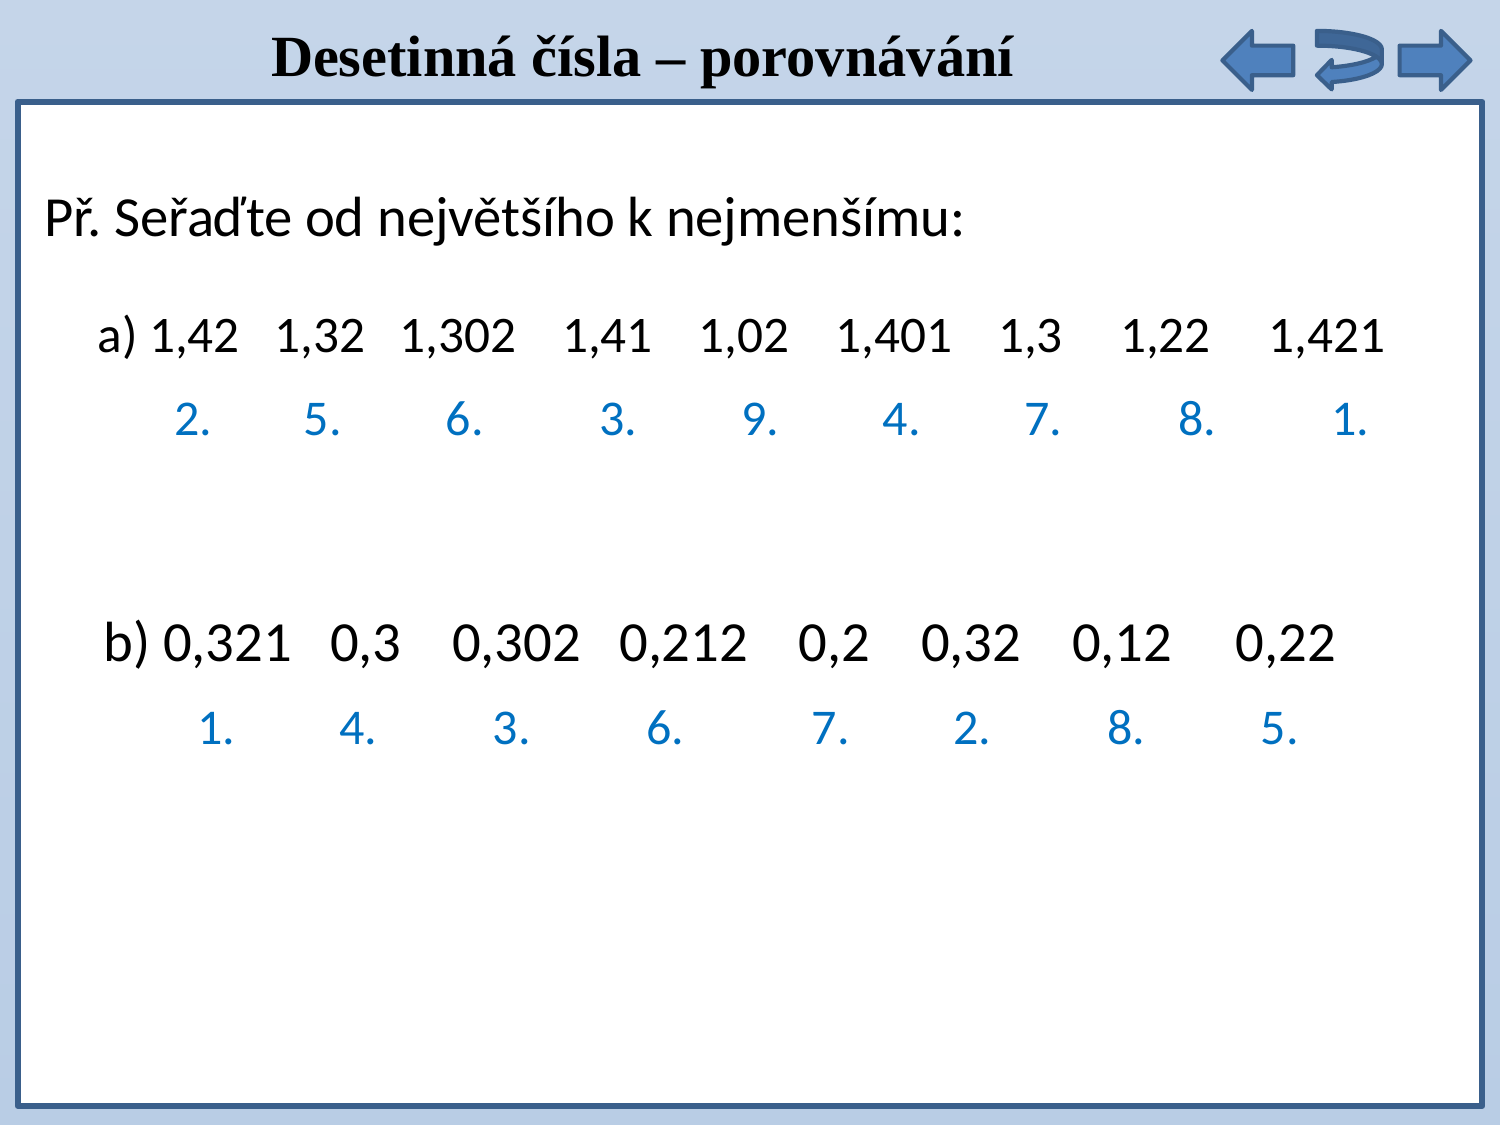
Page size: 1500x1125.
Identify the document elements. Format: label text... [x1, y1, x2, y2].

text_box [1282, 43, 1296, 78]
text_box 7. [797, 687, 880, 763]
text_box a) 1,42 1,32 1,302 1,41 1,02 1,401 1,3 1,22 1,421 [82, 290, 1459, 374]
text_box 8. [1092, 687, 1176, 763]
text_box 9 . 5 = [16, 100, 1484, 1108]
text_box 7. [1009, 377, 1093, 453]
text_box 1. [182, 687, 266, 763]
text_box 2. [159, 377, 242, 453]
text_box 4. [324, 687, 408, 763]
text_box 6. [631, 687, 715, 763]
text_box 5. [1246, 687, 1329, 763]
text_box 2. [938, 687, 1022, 763]
text_box b) 0,321 0,3 0,302 0,212 0,2 0,32 0,12 0,22 [88, 597, 1441, 681]
text_box Desetinná čísla – porovnávání [4, 0, 1282, 112]
text_box 3. [478, 687, 561, 763]
text_box Př. Seřaďte od největšího k nejmenšímu: [29, 172, 1359, 256]
text_box [1314, 28, 1384, 92]
text_box 6. [430, 377, 514, 453]
text_box 9. [726, 377, 809, 453]
text_box 1. [1316, 377, 1400, 453]
text_box 5. [289, 377, 372, 453]
text_box 4. [868, 377, 951, 453]
text_box [1397, 28, 1473, 92]
text_box 8. [1163, 377, 1247, 453]
text_box 3. [584, 377, 668, 453]
